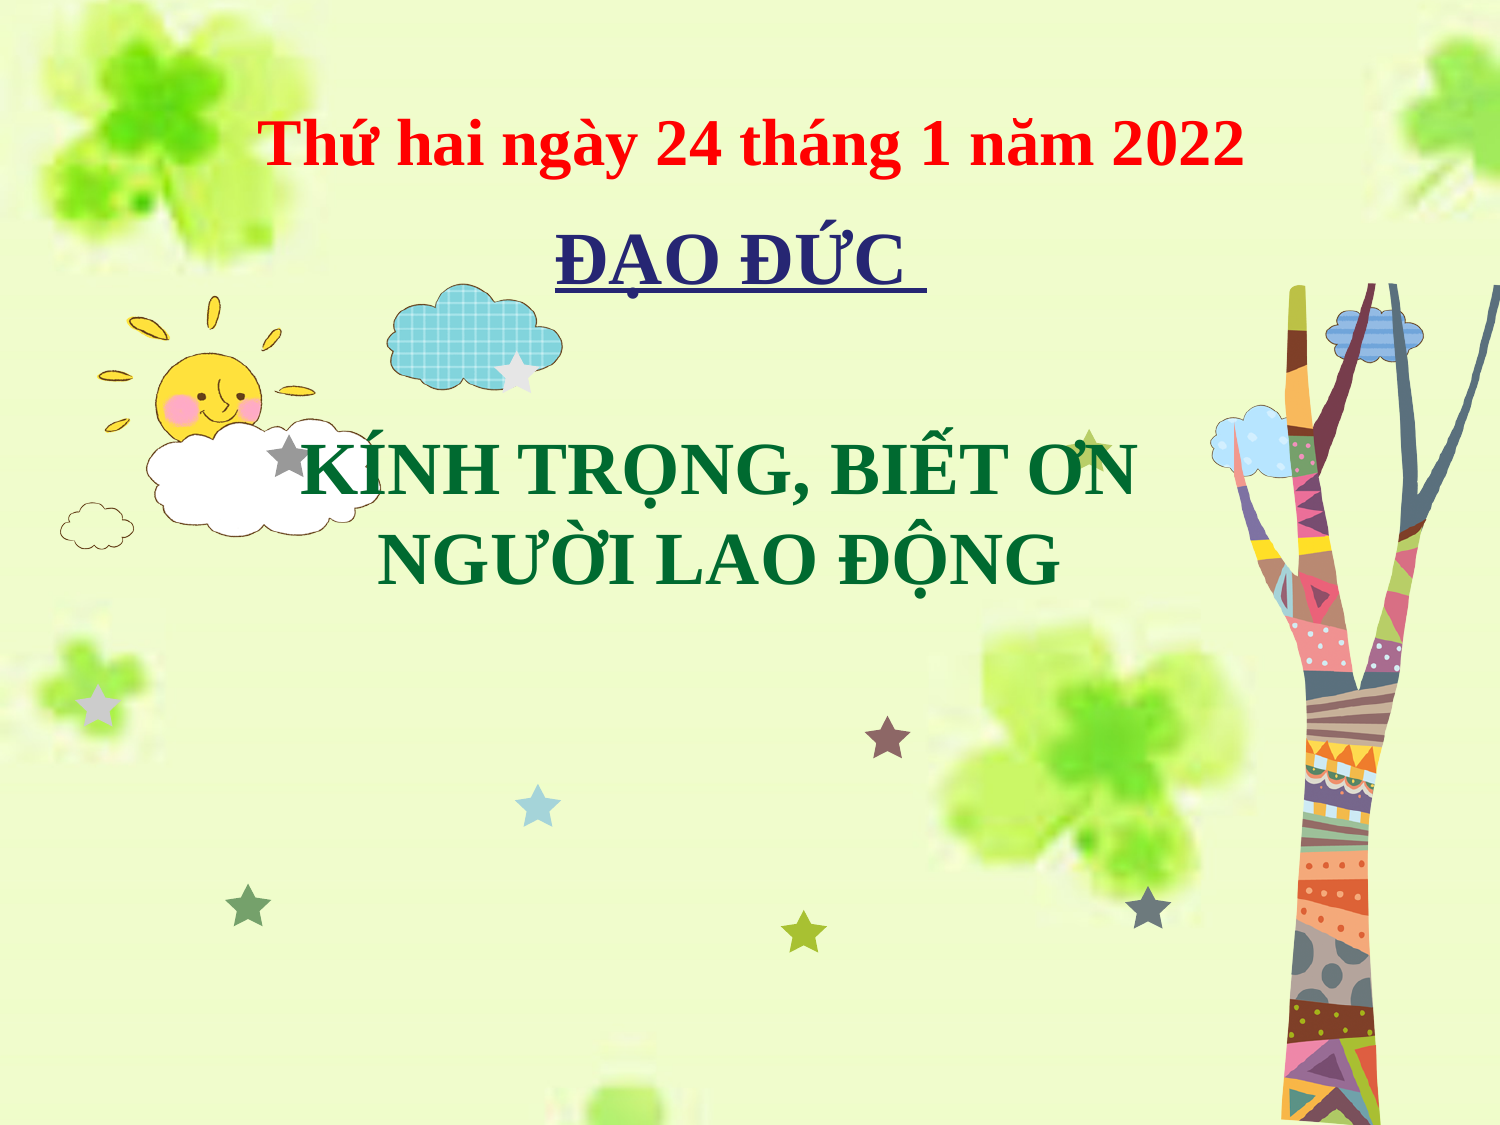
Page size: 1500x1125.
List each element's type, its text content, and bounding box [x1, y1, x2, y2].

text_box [60, 282, 1500, 1125]
text_box ĐẠO ĐỨC [522, 184, 973, 281]
text_box Thứ hai ngày 24 tháng 1 năm 2022 [243, 91, 1262, 186]
picture [0, 0, 1500, 1125]
